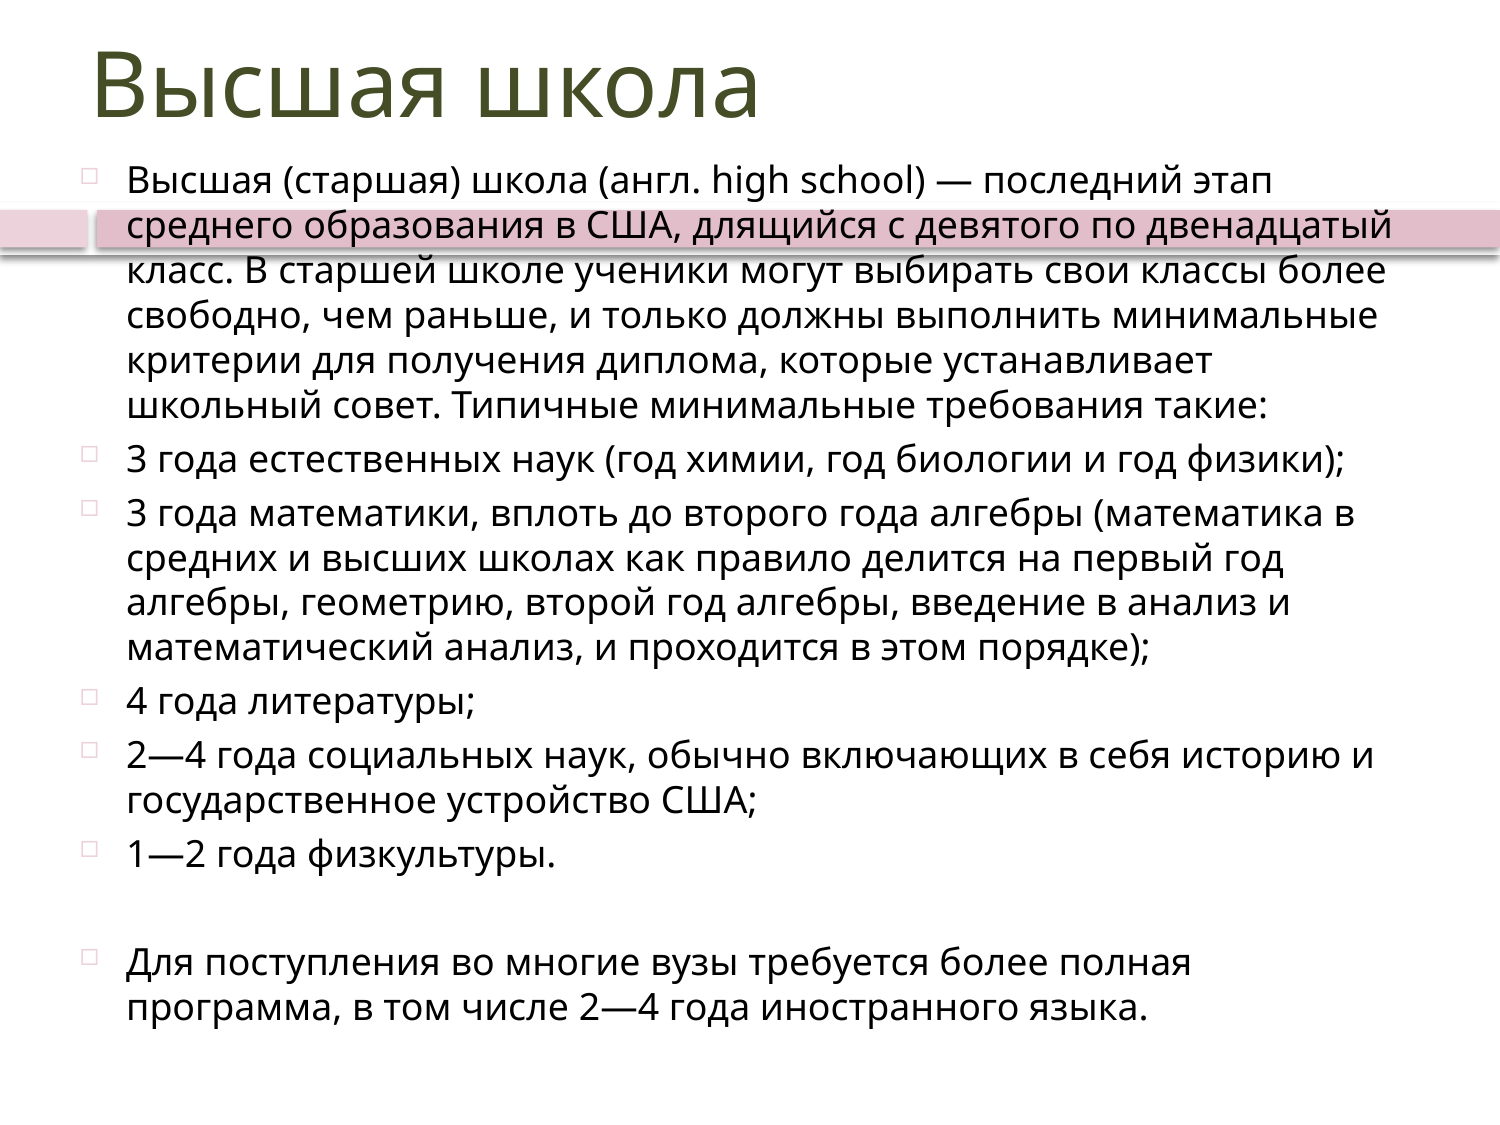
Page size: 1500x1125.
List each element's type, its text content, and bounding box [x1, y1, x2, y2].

list Высшая (старшая) школа (англ. high school) — последний этап среднего образования в США, длящийся с девятого по двенадцатый класс. В старшей школе ученики могут выбирать свои классы более свободно, чем раньше, и только должны выполнить минимальные критерии для получения диплома, которые устанавливает школьный совет. Типичные минимальные требования такие: 3 года естественных наук (год химии, год биологии и год физики); 3 года математики, вплоть до второго года алгебры (математика в средних и высших школах как правило делится на первый год алгебры, геометрию, второй год алгебры, введение в анализ и математический анализ, и проходится в этом порядке); 4 года литературы; 2—4 года социальных наук, обычно включающих в себя историю и государственное устройство США; 1—2 года физкультуры. Для поступления во многие вузы требуется более полная программа, в том числе 2—4 года иностранного языка. [64, 149, 1424, 1059]
title Высшая школа [75, 0, 1425, 161]
